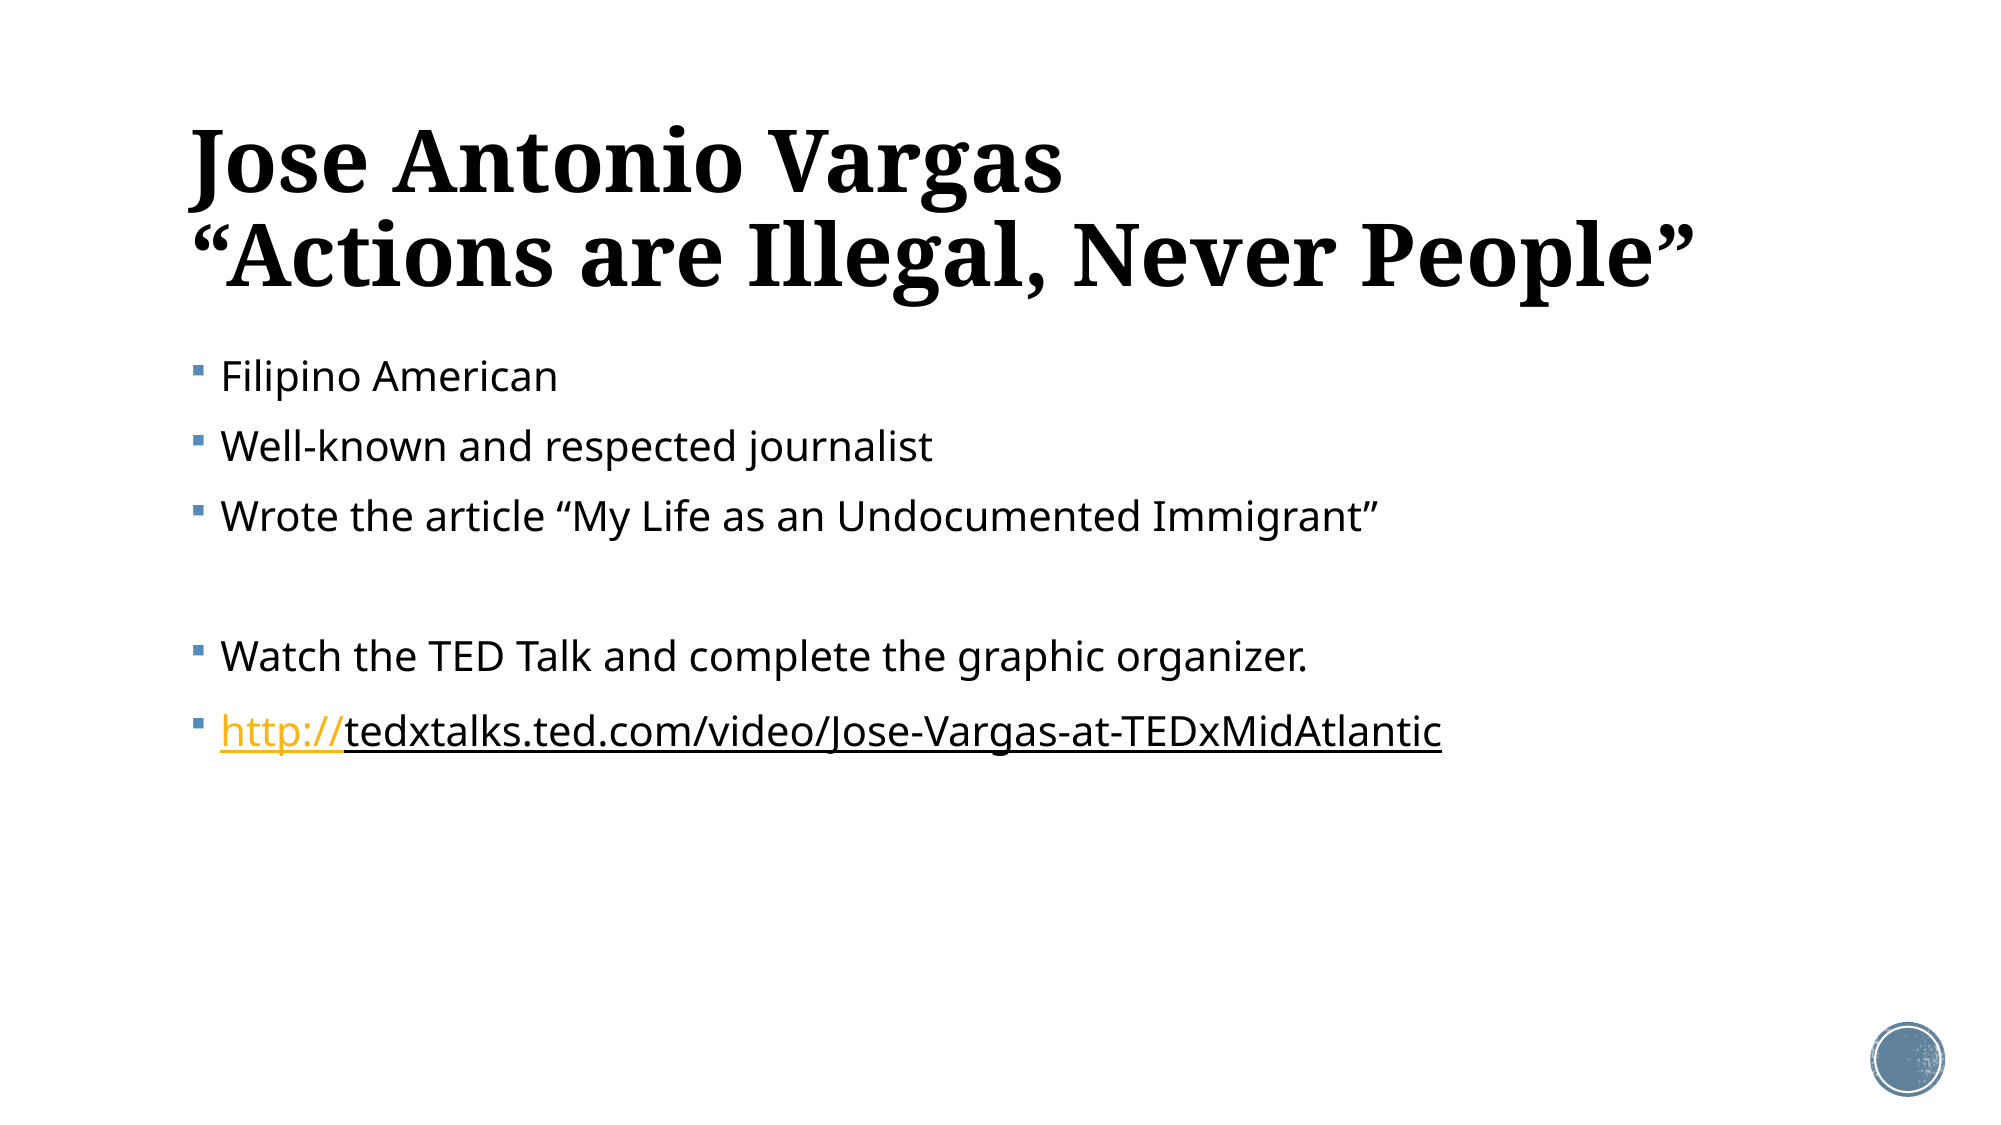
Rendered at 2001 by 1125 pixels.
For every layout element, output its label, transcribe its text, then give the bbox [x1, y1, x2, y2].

list Filipino American Well-known and respected journalist Wrote the article “My Life as an Undocumented Immigrant” Watch the TED Talk and complete the graphic organizer. http://tedxtalks.ted.com/video/Jose-Vargas-at-TEDxMidAtlantic [175, 348, 1826, 1013]
title Jose Antonio Vargas “Actions are Illegal, Never People” [175, 79, 1826, 344]
